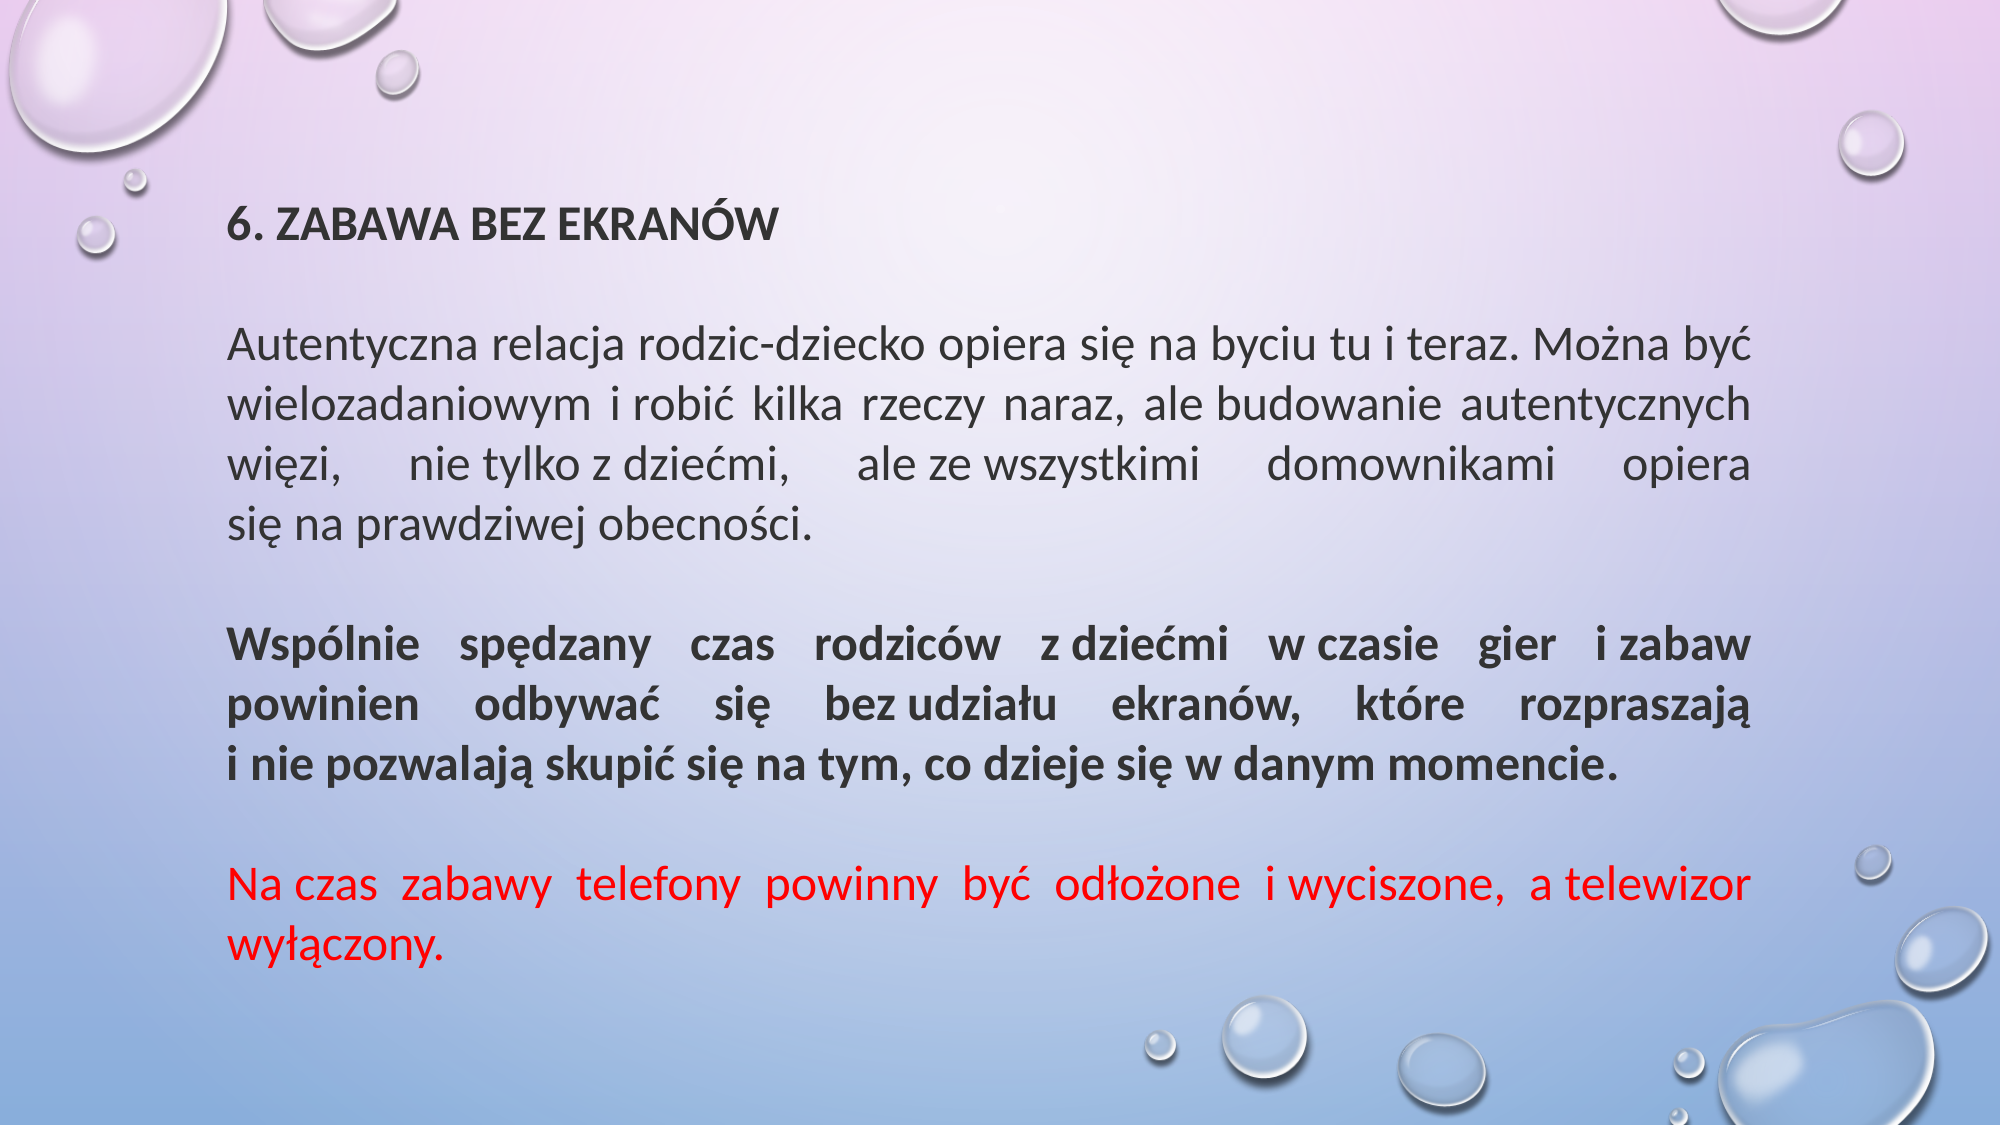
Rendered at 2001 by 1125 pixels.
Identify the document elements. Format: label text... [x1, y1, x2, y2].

text_box 6. ZABAWA BEZ EKRANÓW Autentyczna relacja rodzic-dziecko opiera się na byciu tu i teraz. Można być wielozadaniowym i robić kilka rzeczy naraz, ale budowanie autentycznych więzi, nie tylko z dziećmi, ale ze wszystkimi domownikami opiera się na prawdziwej obecności. Wspólnie spędzany czas rodziców z dziećmi w czasie gier i zabaw powinien odbywać się bez udziału ekranów, które rozpraszają i nie pozwalają skupić się na tym, co dzieje się w danym momencie. Na czas zabawy telefony powinny być odłożone i wyciszone, a telewizor wyłączony. [212, 183, 1767, 978]
picture [0, 0, 2000, 1125]
